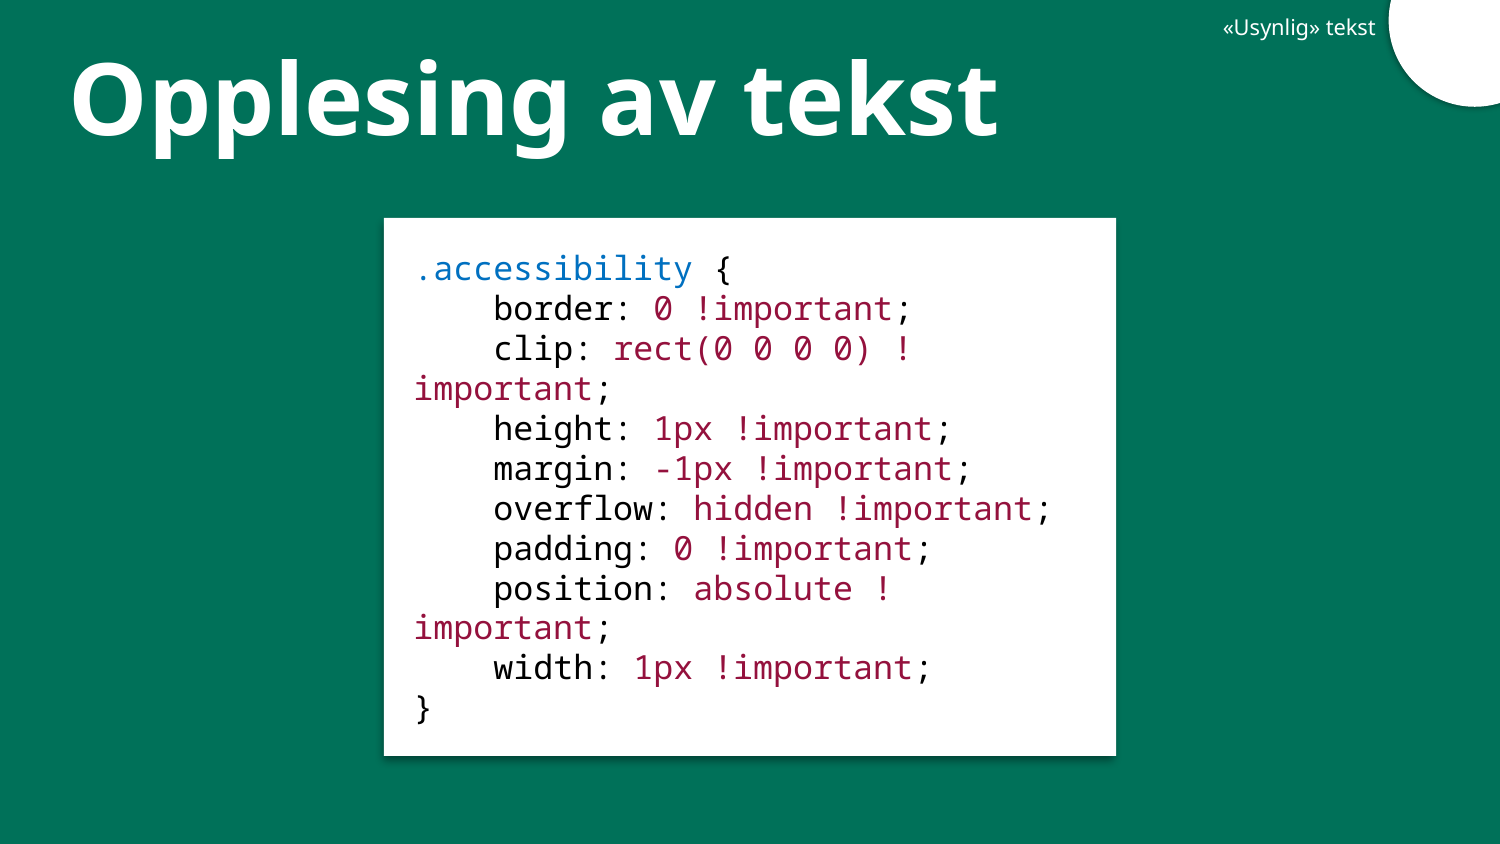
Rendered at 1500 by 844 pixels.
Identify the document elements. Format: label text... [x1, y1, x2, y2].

list «Usynlig» tekst [974, 14, 1376, 44]
title Opplesing av tekst [68, 55, 1376, 151]
text_box .accessibility { border: 0 !important; clip: rect(0 0 0 0) !important; height: 1px !important; margin: -1px !important; overflow: hidden !important; padding: 0 !important; position: absolute !important; width: 1px !important; } [383, 217, 1117, 756]
